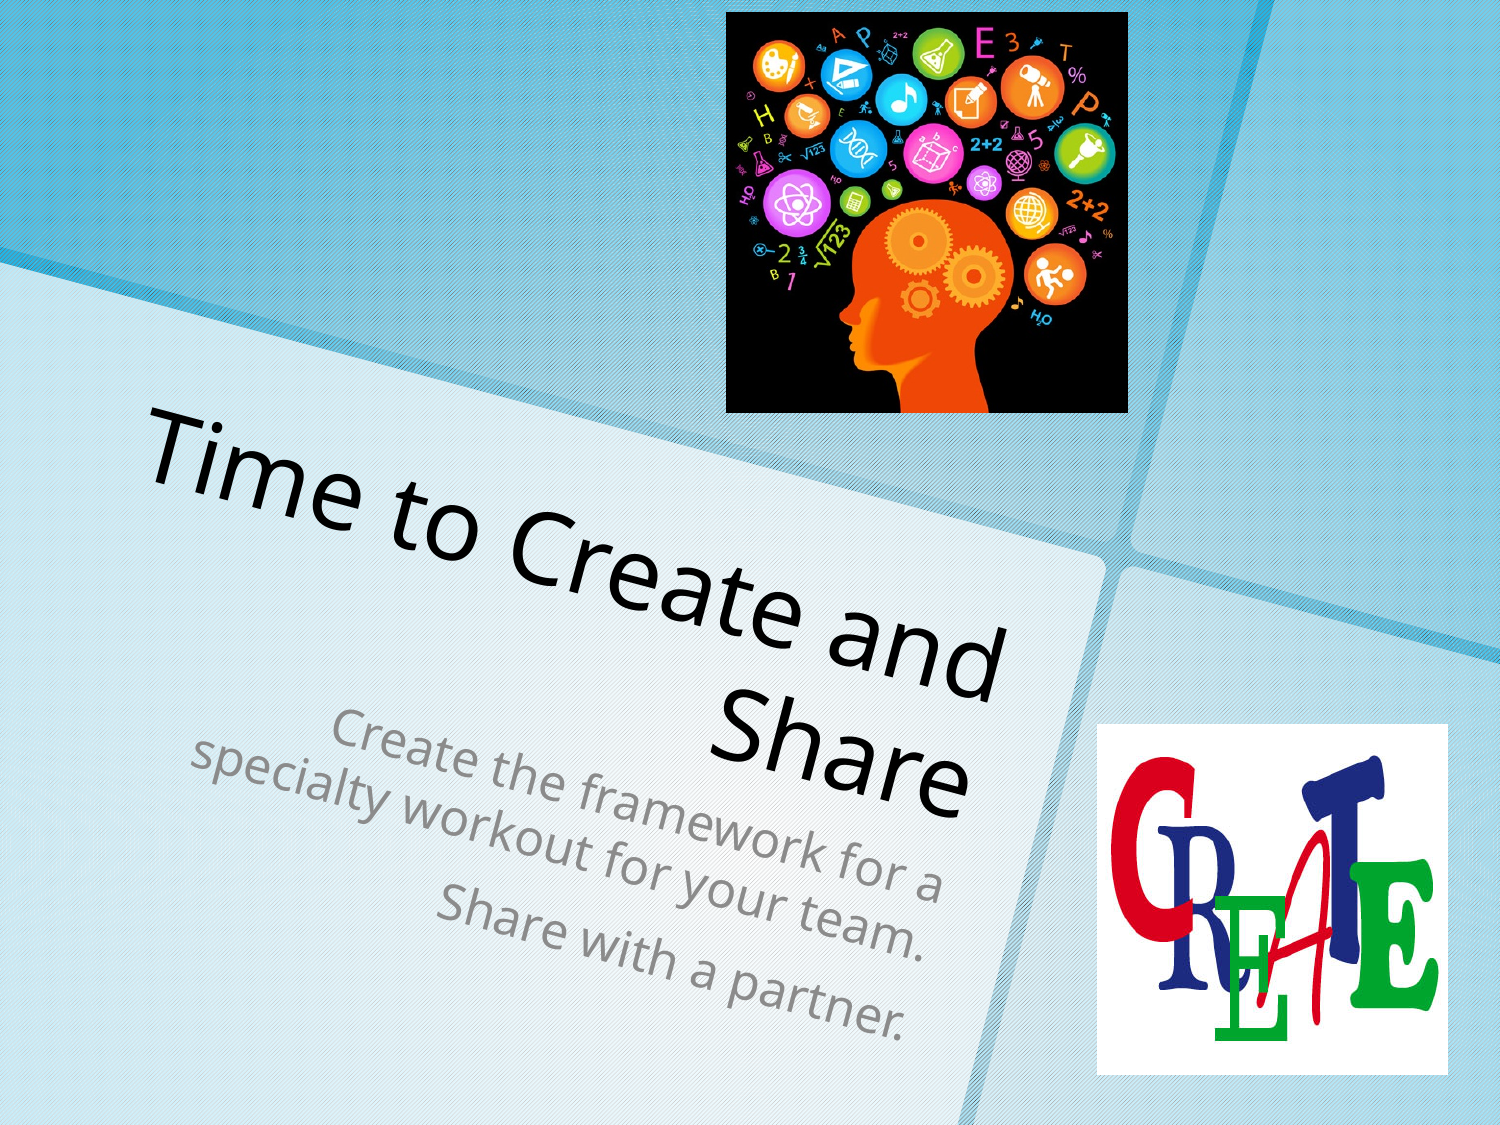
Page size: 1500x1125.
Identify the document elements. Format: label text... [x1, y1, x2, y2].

list Create the framework for a specialty workout for your team. Share with a partner. [71, 629, 971, 1091]
picture [725, 11, 1128, 413]
picture [1096, 724, 1448, 1076]
title Time to Create and Share [70, 362, 1039, 854]
